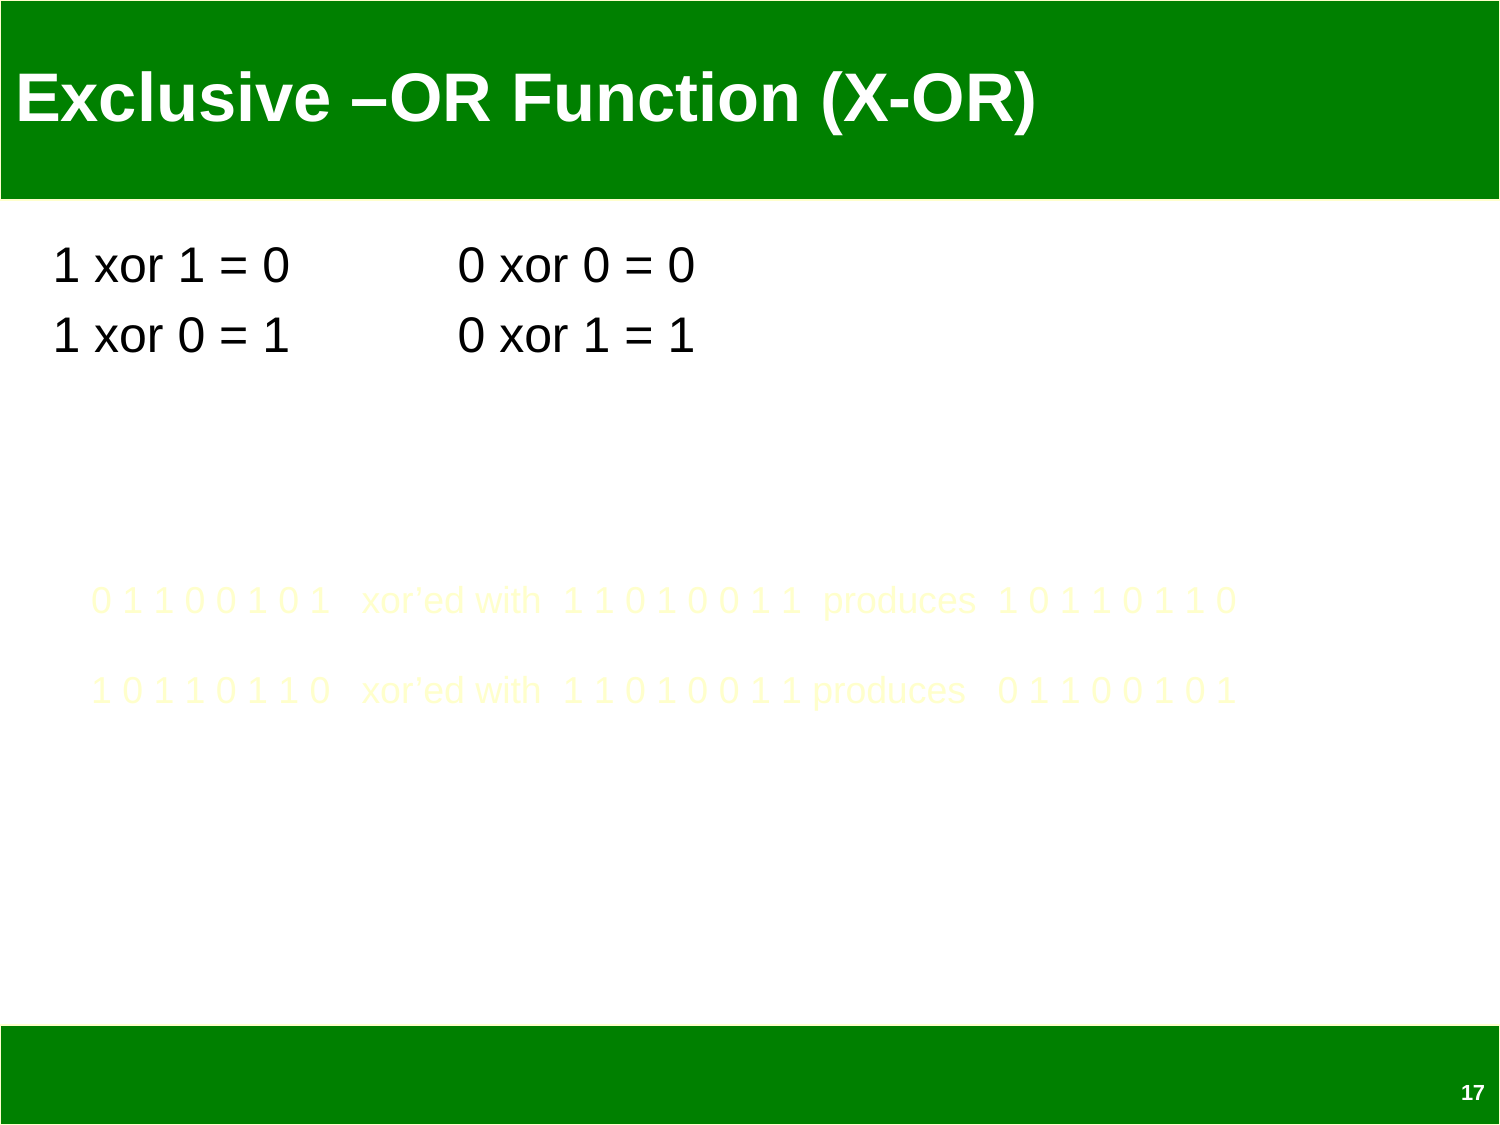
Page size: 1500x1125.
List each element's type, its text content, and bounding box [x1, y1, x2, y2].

slide_number 17 [1125, 1025, 1500, 1113]
title Exclusive –OR Function (X-OR) [0, 0, 1500, 188]
list 1 xor 1 = 0 0 xor 0 = 0 1 xor 0 = 1 0 xor 1 = 1 [37, 224, 1475, 1013]
text_box 0 1 1 0 0 1 0 1 xor’ed with 1 1 0 1 0 0 1 1 produces 1 0 1 1 0 1 1 0 1 0 1 1 0 1 1 0 xor’ed with 1 1 0 1 0 0 1 1 produces 0 1 1 0 0 1 0 1 [76, 568, 1253, 719]
